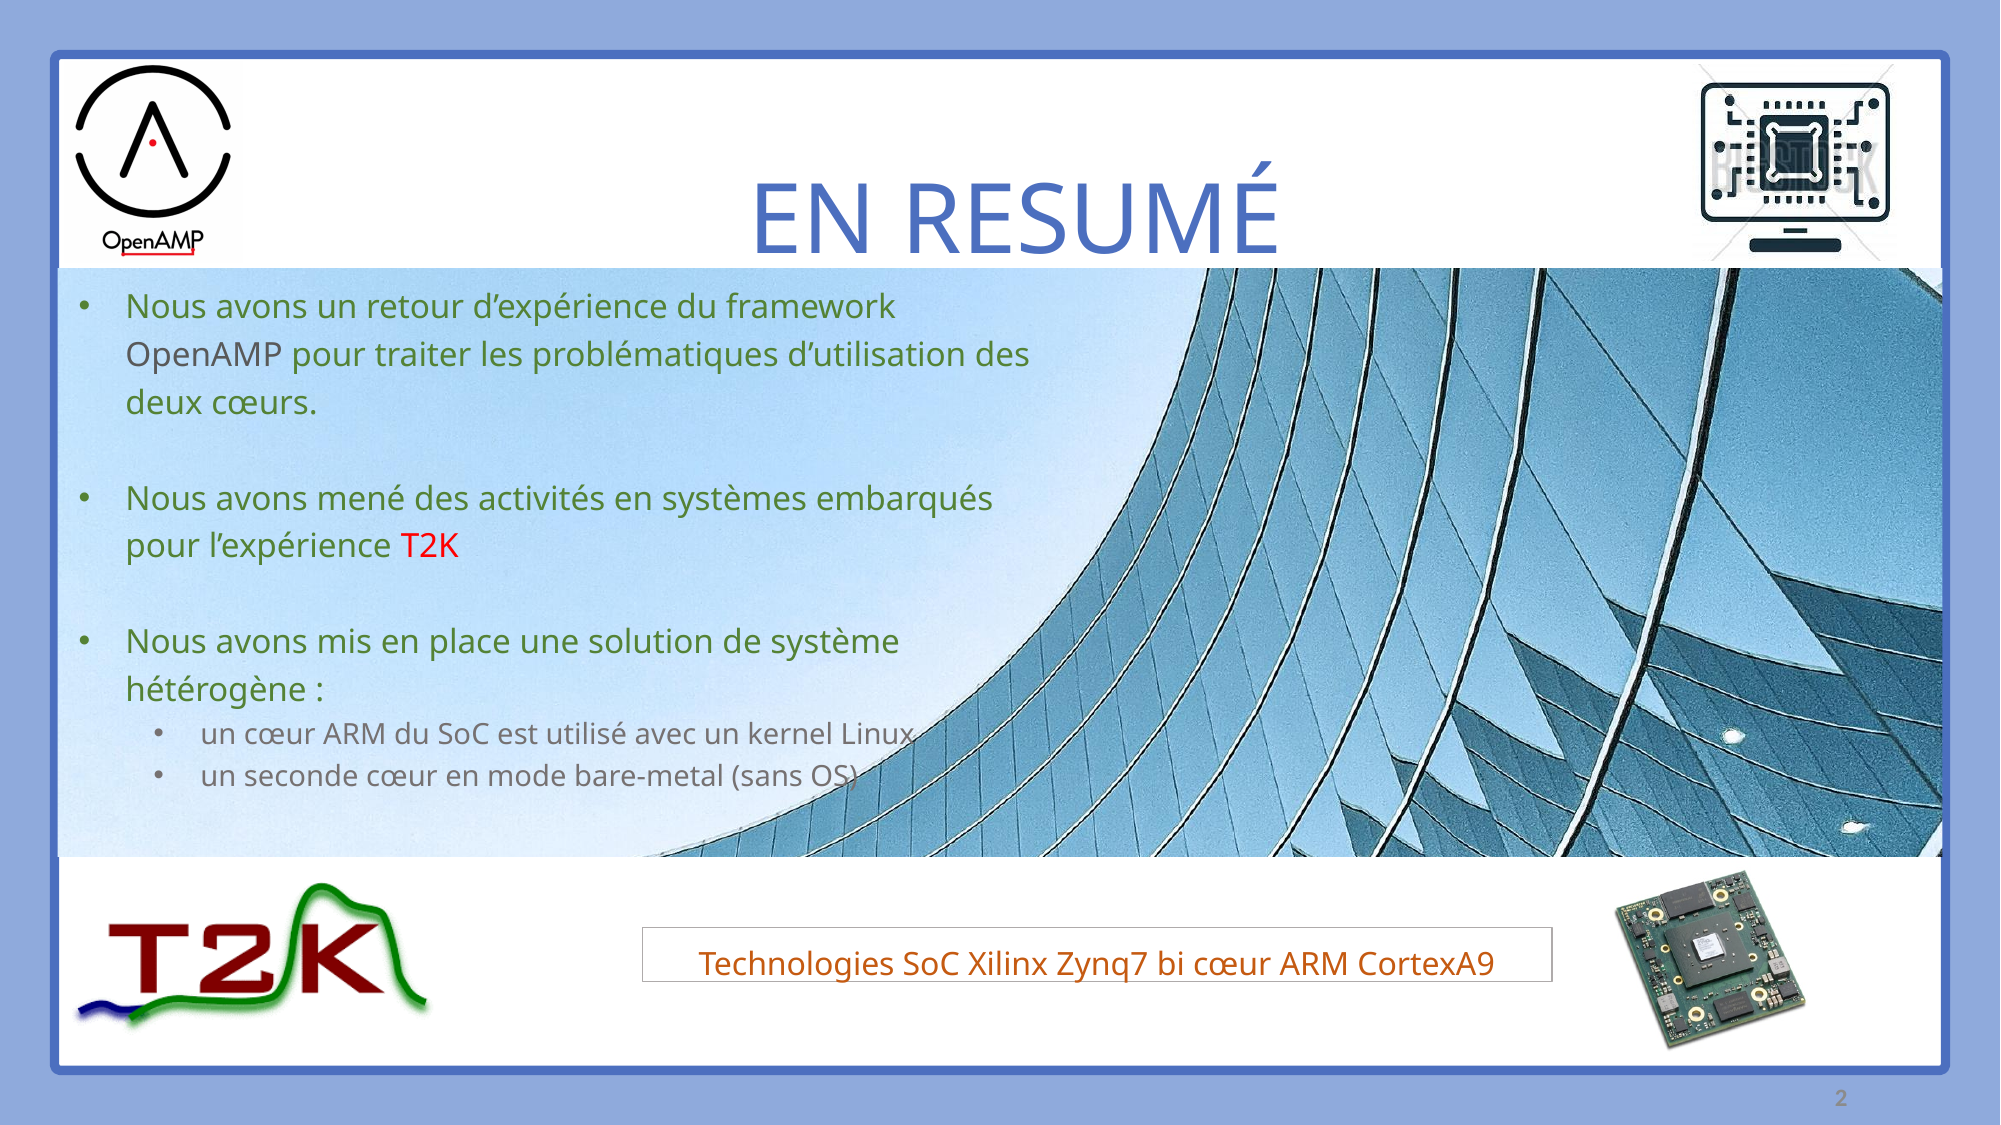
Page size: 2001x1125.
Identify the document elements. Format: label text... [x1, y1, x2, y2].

slide_number 2 [1412, 1071, 1863, 1125]
picture [1692, 64, 1897, 261]
picture [1551, 861, 1871, 1060]
picture [57, 268, 1943, 857]
picture [64, 61, 243, 263]
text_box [54, 38, 1946, 1071]
picture [64, 861, 438, 1049]
